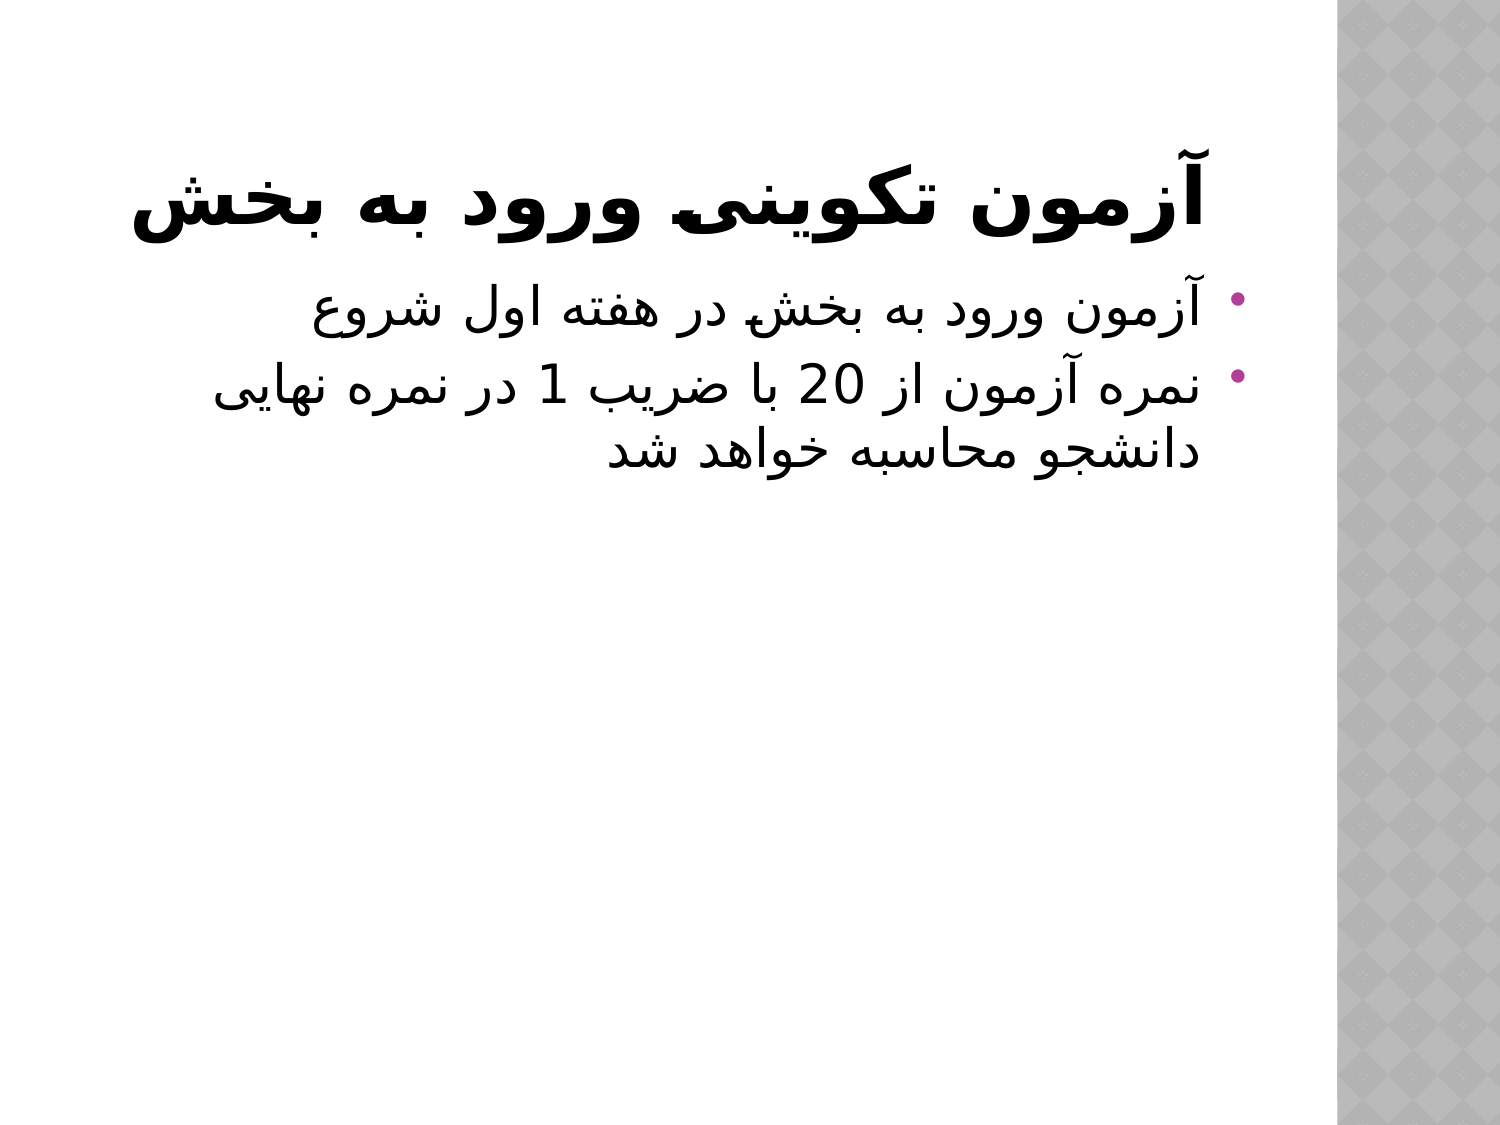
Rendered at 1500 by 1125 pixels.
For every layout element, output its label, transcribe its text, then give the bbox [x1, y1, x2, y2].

list آزمون ورود به بخش در هفته اول شروع نمره آزمون از 20 با ضریب 1 در نمره نهایی دانشجو محاسبه خواهد شد [75, 264, 1263, 1059]
title آزمون تکوینی ورود به بخش [75, 52, 1263, 240]
